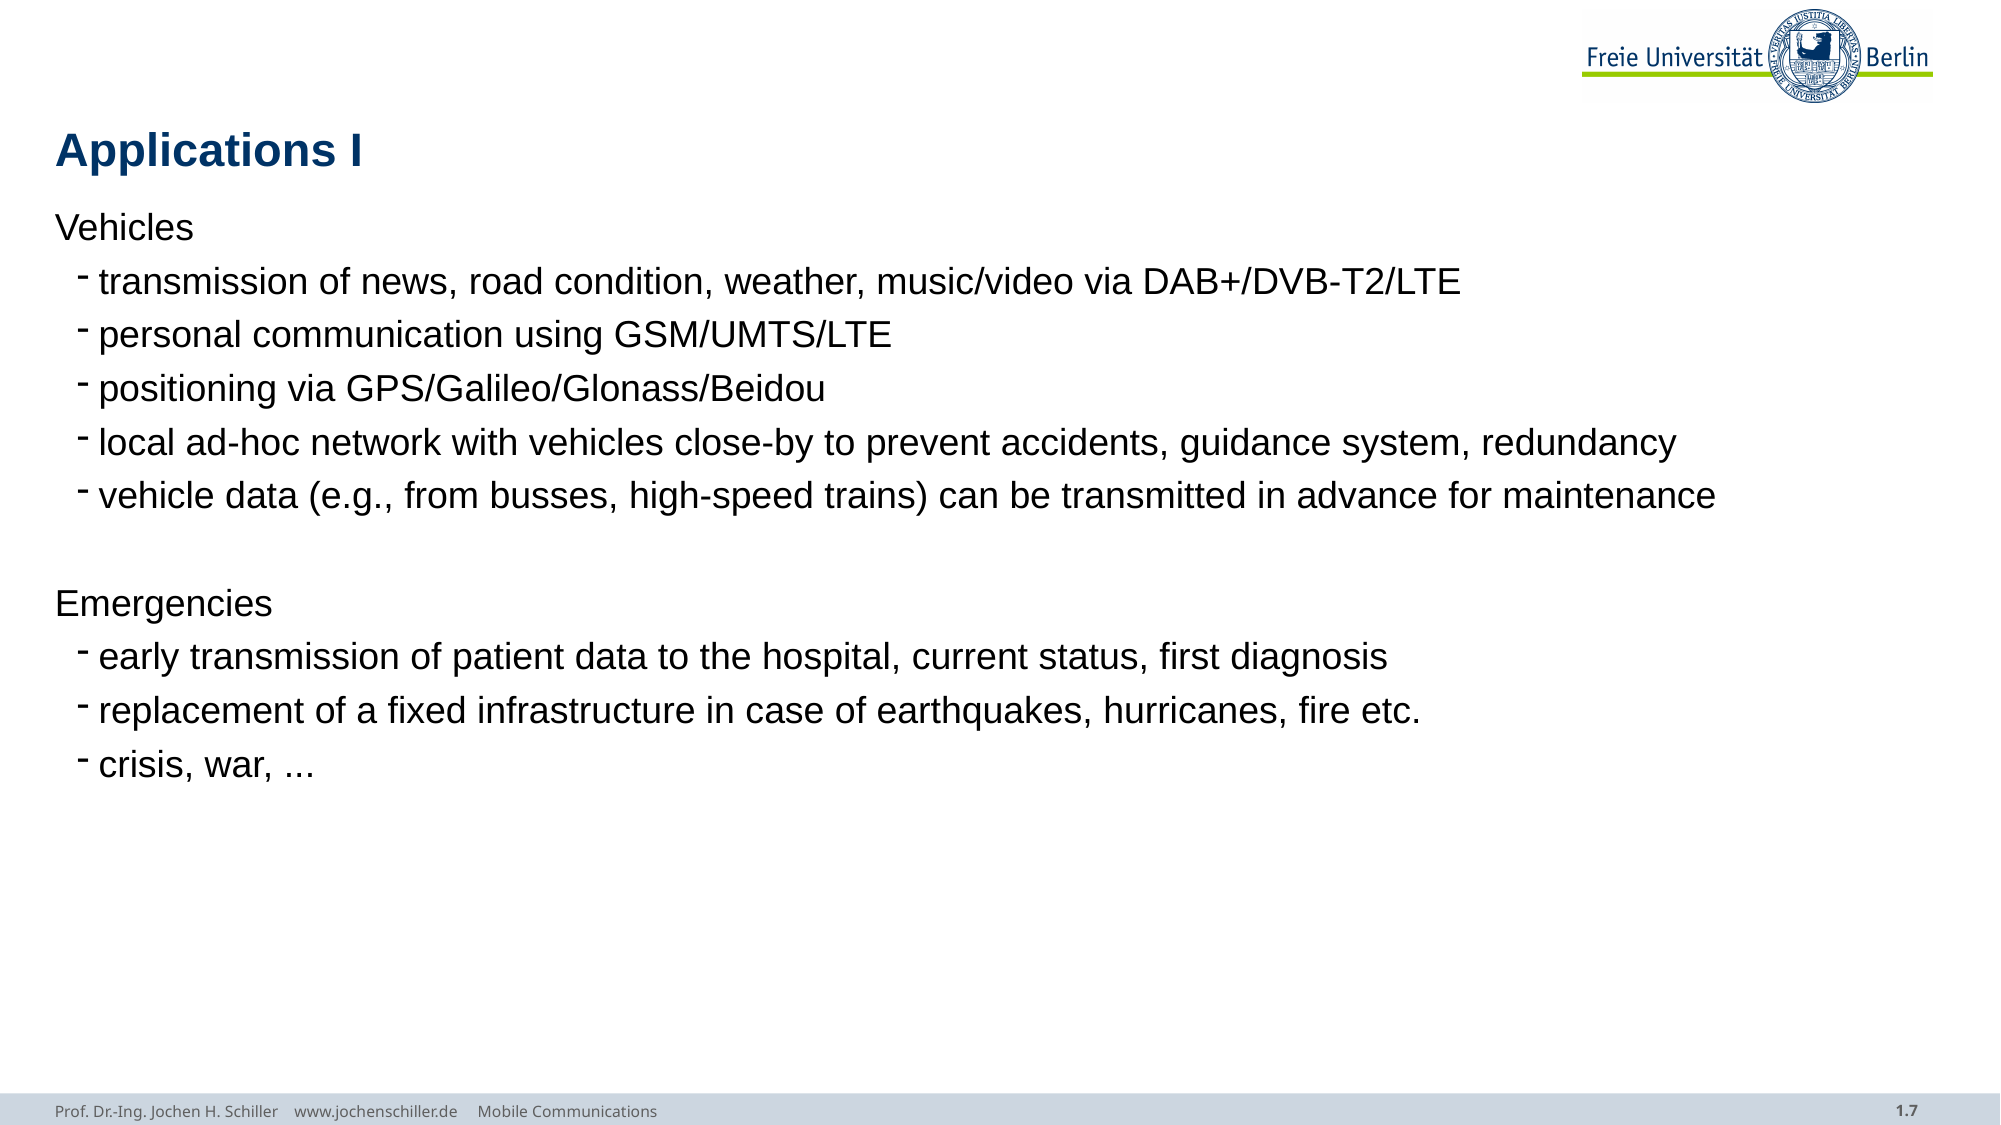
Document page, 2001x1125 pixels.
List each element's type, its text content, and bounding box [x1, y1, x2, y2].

footer Prof. Dr.-Ing. Jochen H. Schiller www.jochenschiller.de Mobile Communications [54, 1093, 1363, 1125]
picture [1582, 9, 1933, 103]
list Vehicles transmission of news, road condition, weather, music/video via DAB+/DVB-T2/LTE personal communication using GSM/UMTS/LTE positioning via GPS/Galileo/Glonass/Beidou local ad-hoc network with vehicles close-by to prevent accidents, guidance system, redundancy vehicle data (e.g., from busses, high-speed trains) can be transmitted in advance for maintenance Emergencies early transmission of patient data to the hospital, current status, first diagnosis replacement of a fixed infrastructure in case of earthquakes, hurricanes, fire etc. crisis, war, ... [54, 201, 1946, 1064]
title Applications I [54, 117, 1946, 188]
